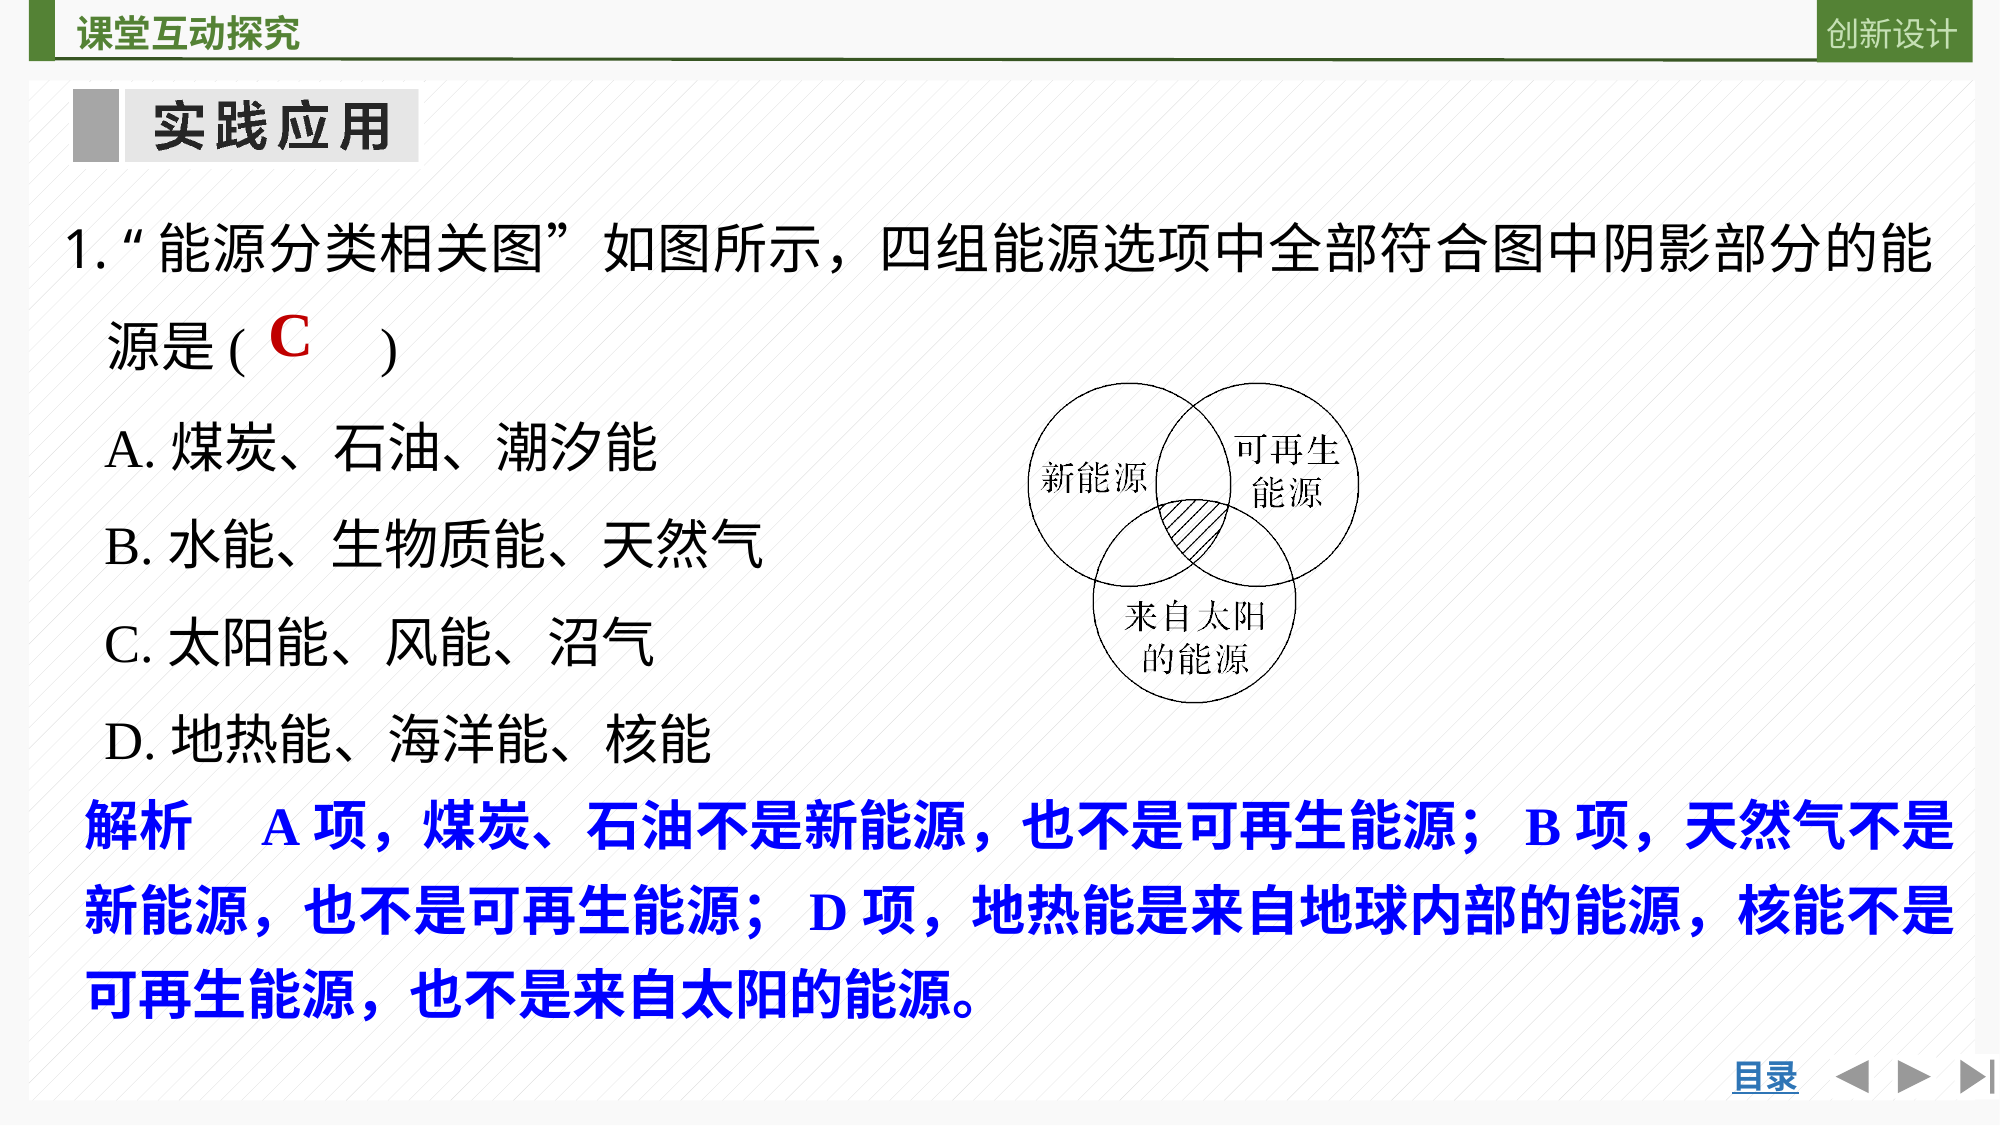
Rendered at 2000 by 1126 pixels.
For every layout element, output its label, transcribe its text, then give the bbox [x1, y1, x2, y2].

text_box 1. “能源分类相关图”如图所示，四组能源选项中全部符合图中阴影部分的能源是( ) [42, 172, 1955, 388]
picture [1019, 372, 1369, 711]
text_box A.煤炭、石油、潮汐能 B.水能、生物质能、天然气 C.太阳能、风能、沼气 D.地热能、海洋能、核能 [84, 371, 1955, 762]
picture [69, 82, 424, 169]
text_box 解析 A项，煤炭、石油不是新能源，也不是可再生能源；B项，天然气不是新能源，也不是可再生能源；D项，地热能是来自地球内部的能源，核能不是可再生能源，也不是来自太阳的能源。 [64, 762, 1977, 1036]
text_box C [254, 286, 322, 376]
